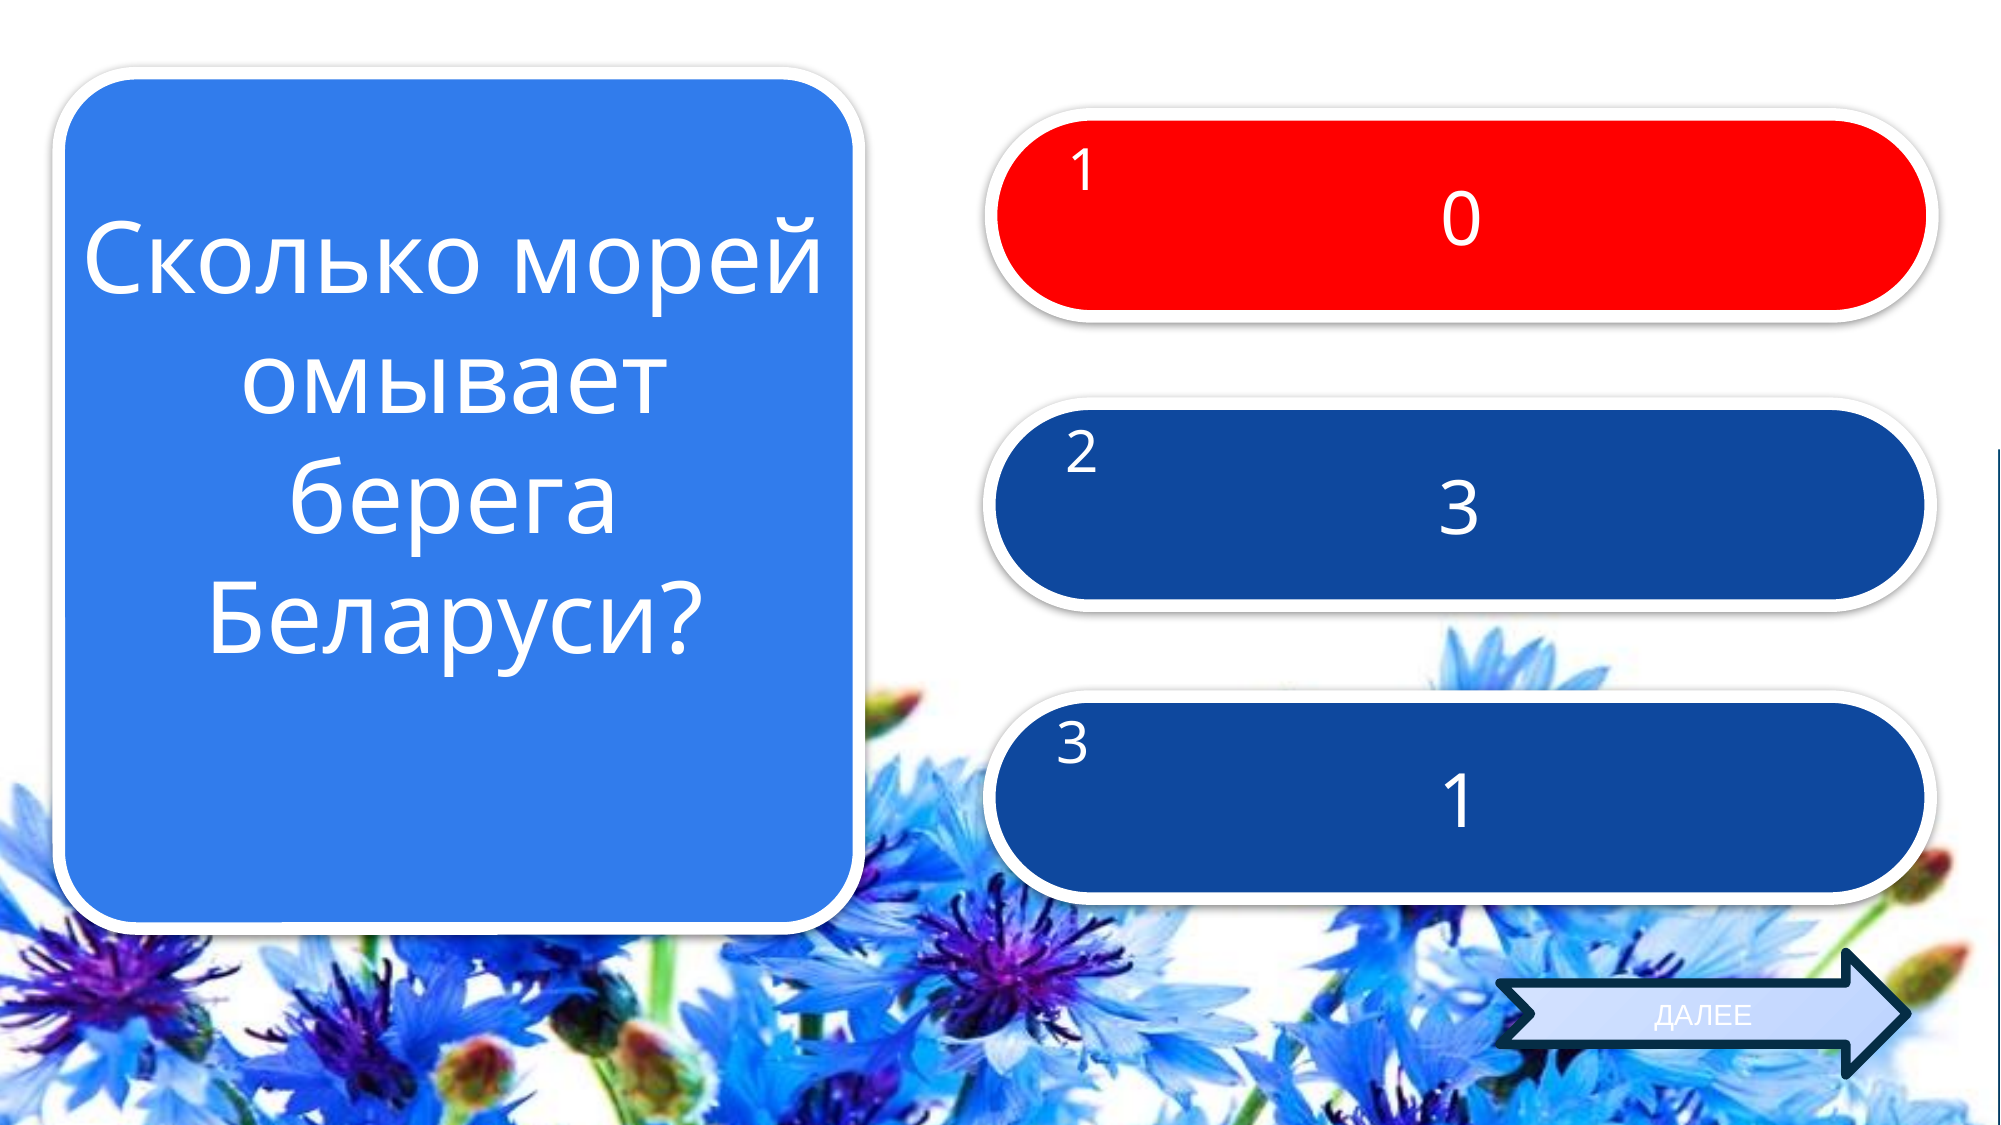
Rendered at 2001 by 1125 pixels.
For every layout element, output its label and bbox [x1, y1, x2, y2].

text_box [0, 0, 2000, 1125]
